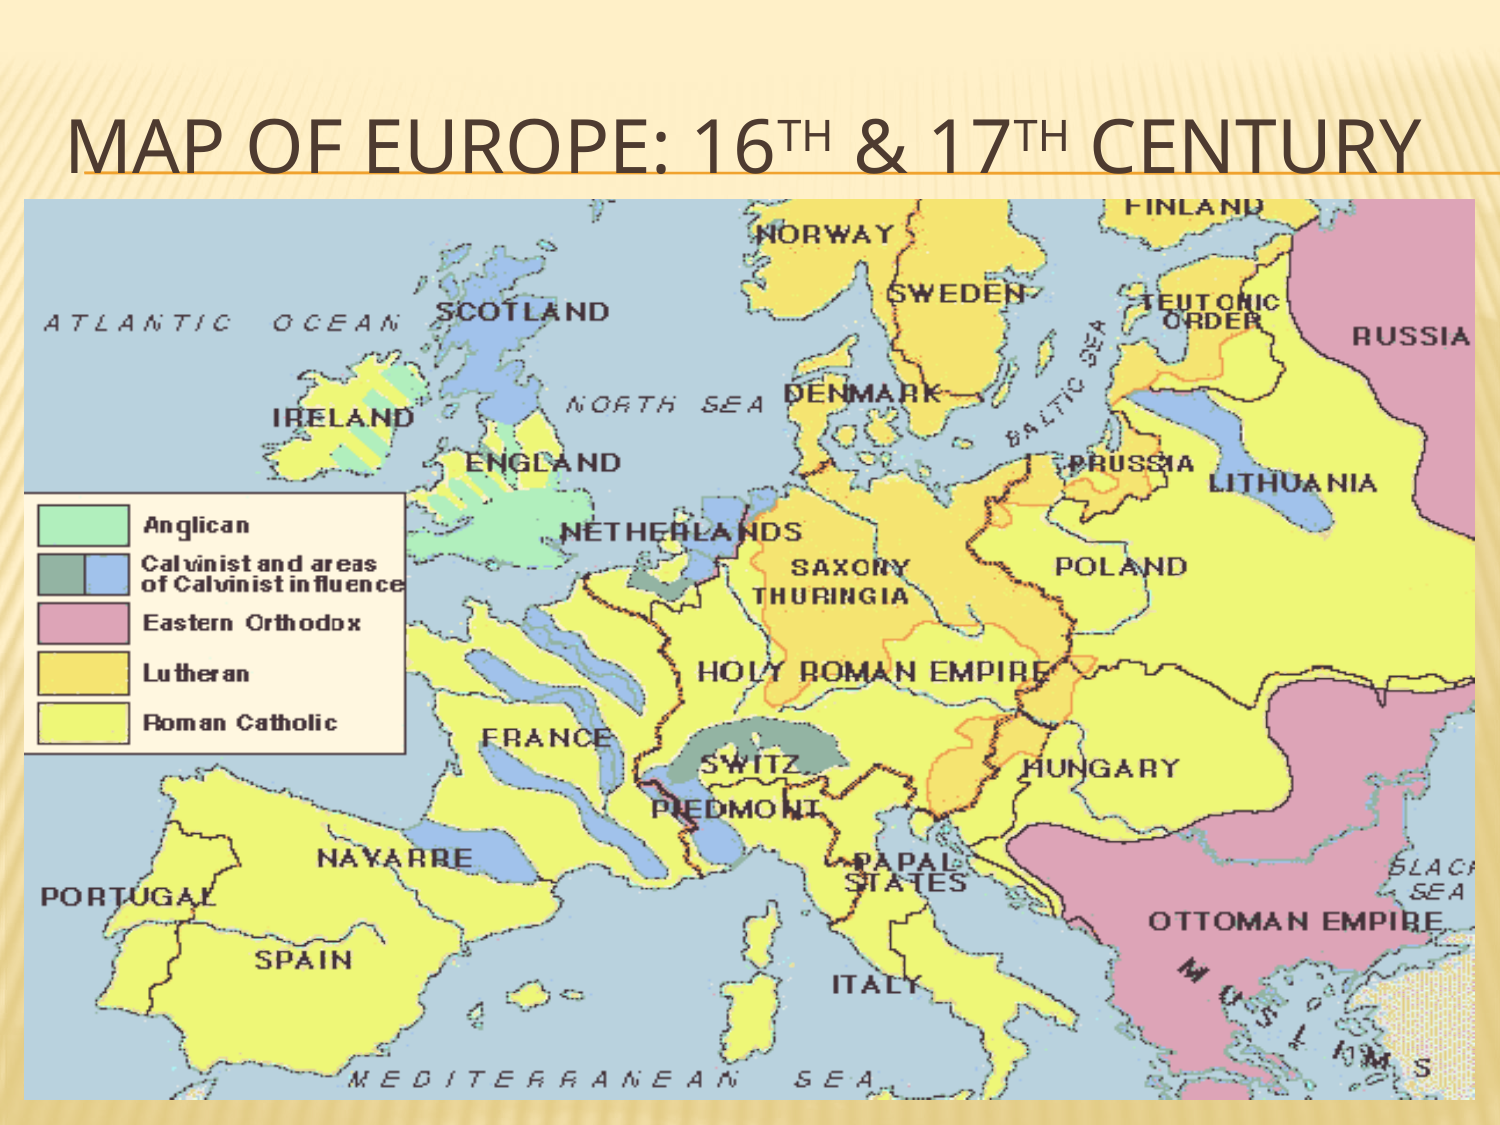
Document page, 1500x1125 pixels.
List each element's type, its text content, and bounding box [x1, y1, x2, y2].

title Map of Europe: 16th & 17th Century [50, 75, 1475, 199]
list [24, 199, 1476, 1101]
